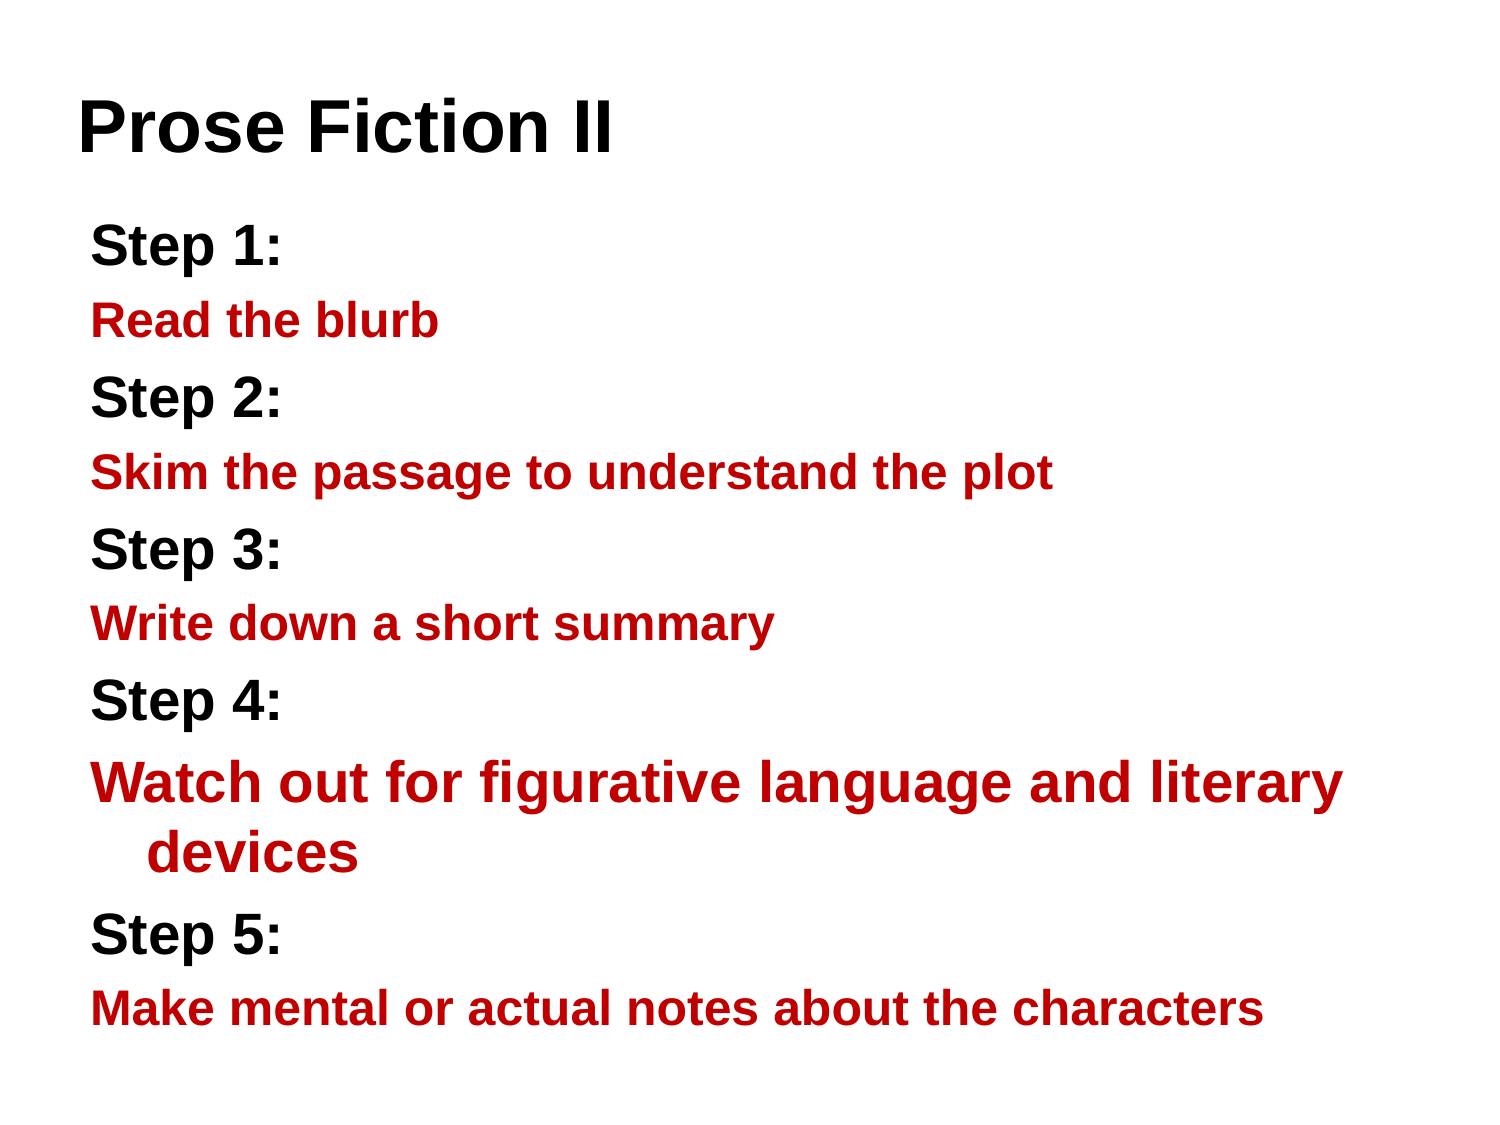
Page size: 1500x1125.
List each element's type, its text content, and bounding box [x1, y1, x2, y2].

list Step 1: Read the blurb Step 2: Skim the passage to understand the plot Step 3: Write down a short summary Step 4: Watch out for figurative language and literary devices Step 5: Make mental or actual notes about the characters [74, 199, 1426, 1051]
title Prose Fiction II [62, 49, 926, 196]
